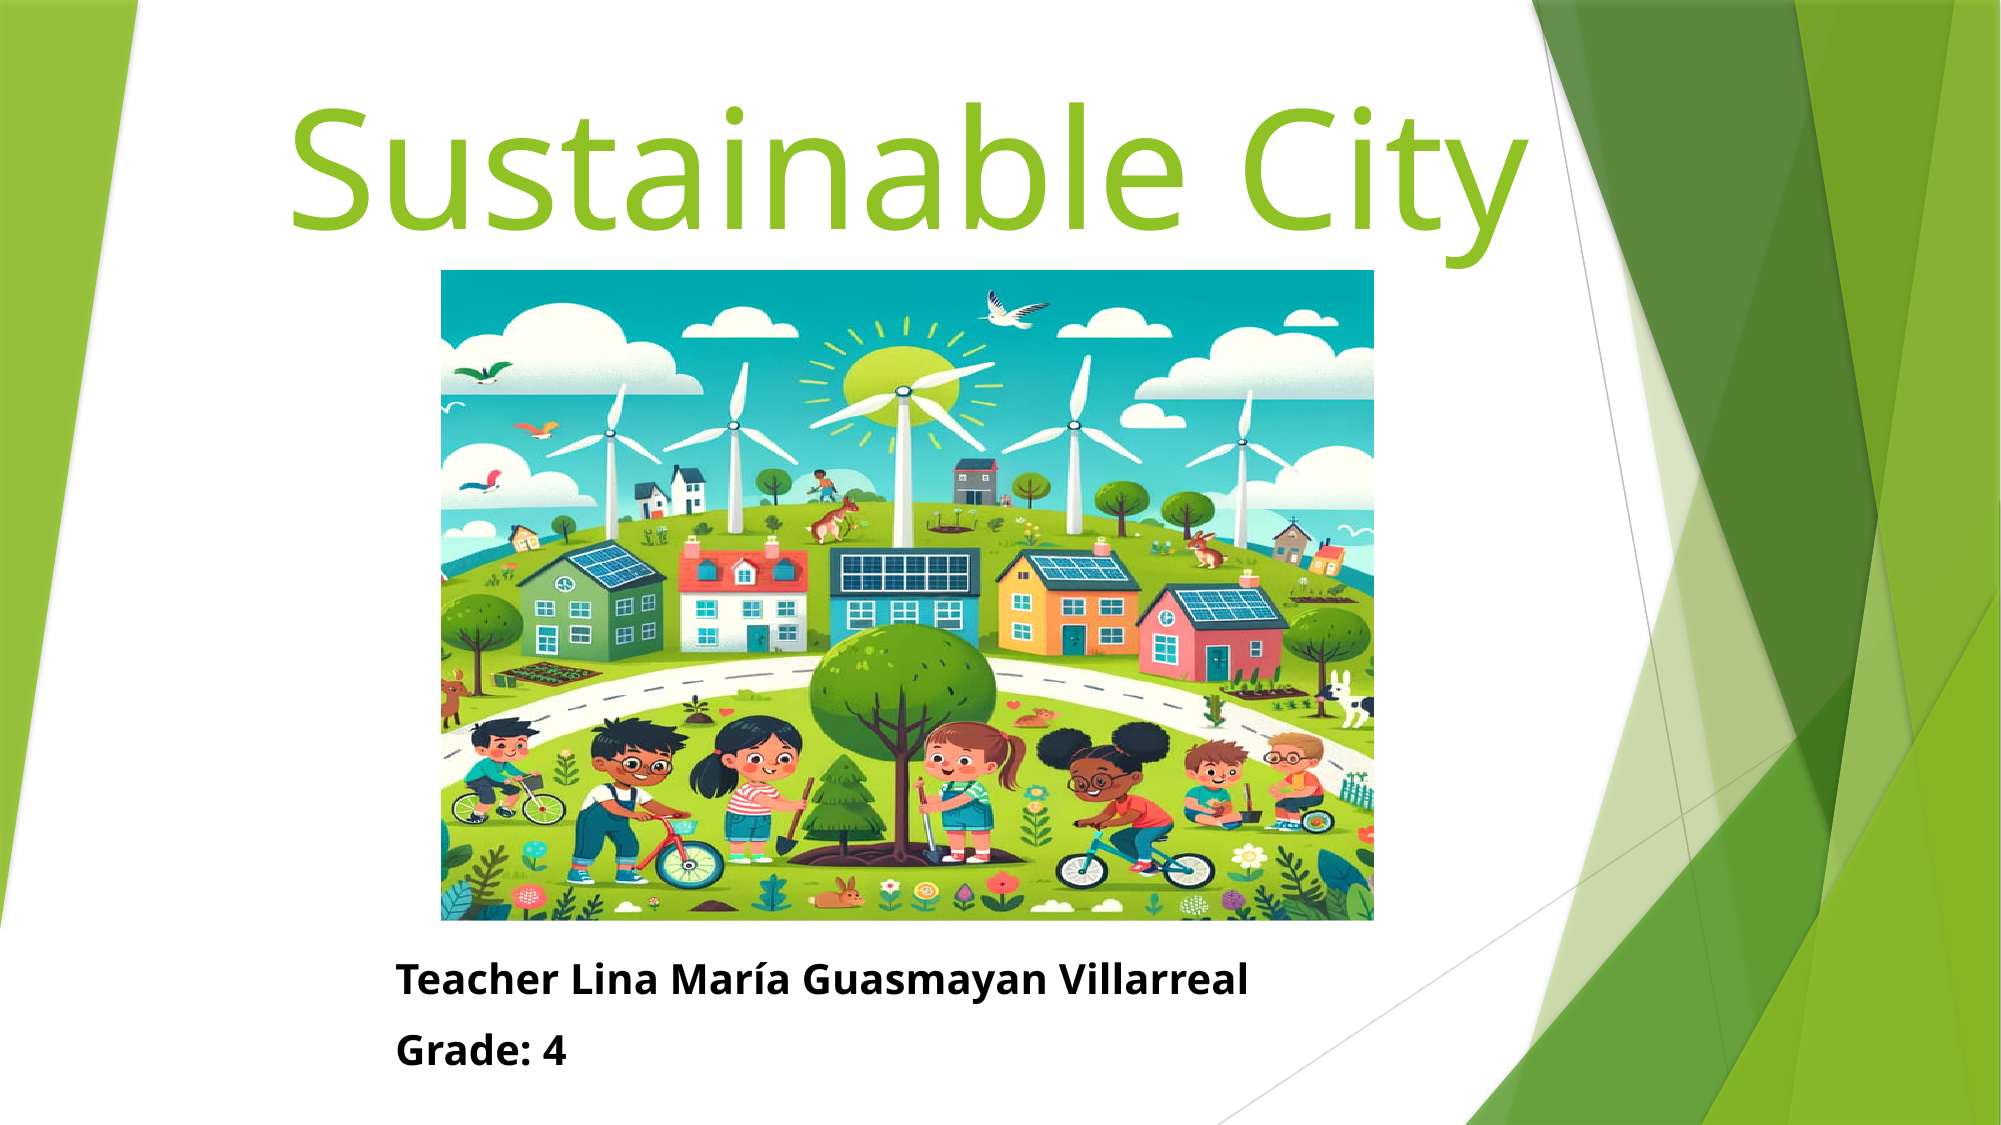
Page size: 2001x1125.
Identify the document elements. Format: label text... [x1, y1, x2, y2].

picture [441, 269, 1374, 922]
subtitle Teacher Lina María Guasmayan Villarreal Grade: 4 [380, 945, 1655, 1125]
title Sustainable City [270, 0, 1545, 271]
